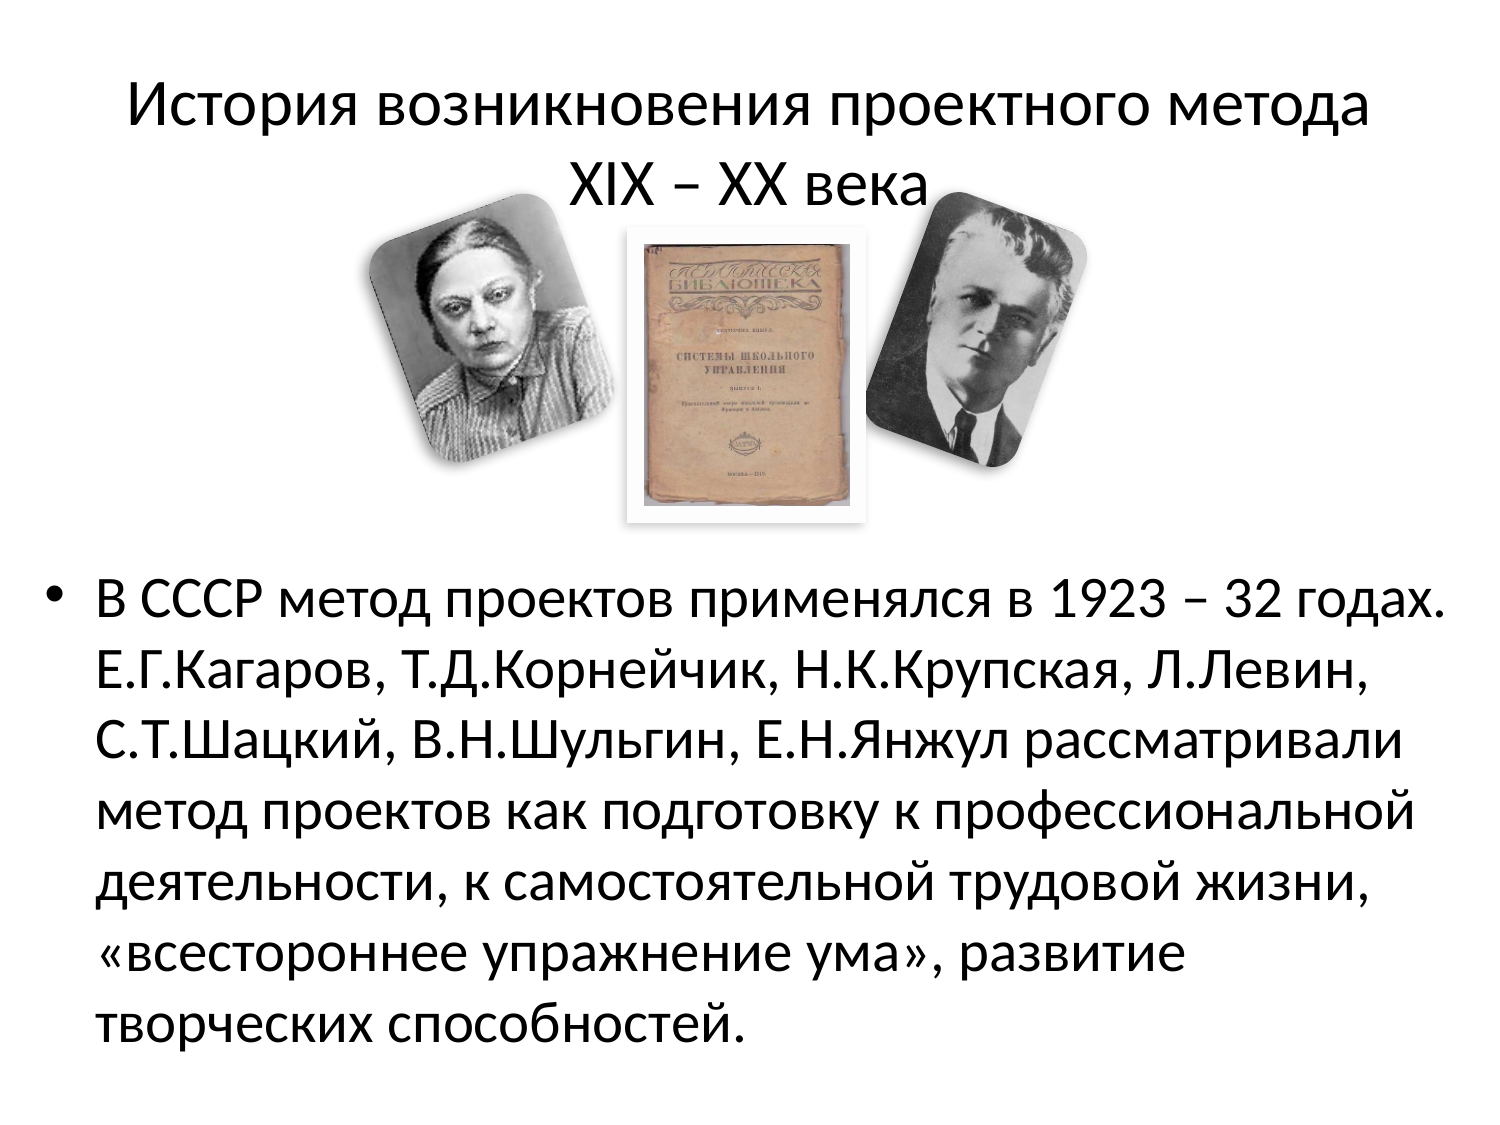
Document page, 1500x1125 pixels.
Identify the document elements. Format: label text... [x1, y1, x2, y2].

title История возникновения проектного метода XIX – XX века [75, 45, 1425, 219]
picture [643, 243, 851, 507]
list В СССР метод проектов применялся в 1923 – 32 годах. Е.Г.Кагаров, Т.Д.Корнейчик, Н.К.Крупская, Л.Левин, С.Т.Шацкий, В.Н.Шульгин, Е.Н.Янжул рассматривали метод проектов как подготовку к профессиональной деятельности, к самостоятельной трудовой жизни, «всестороннее упражнение ума», развитие творческих способностей. [29, 219, 1471, 1094]
picture [369, 193, 615, 463]
picture [866, 193, 1088, 466]
